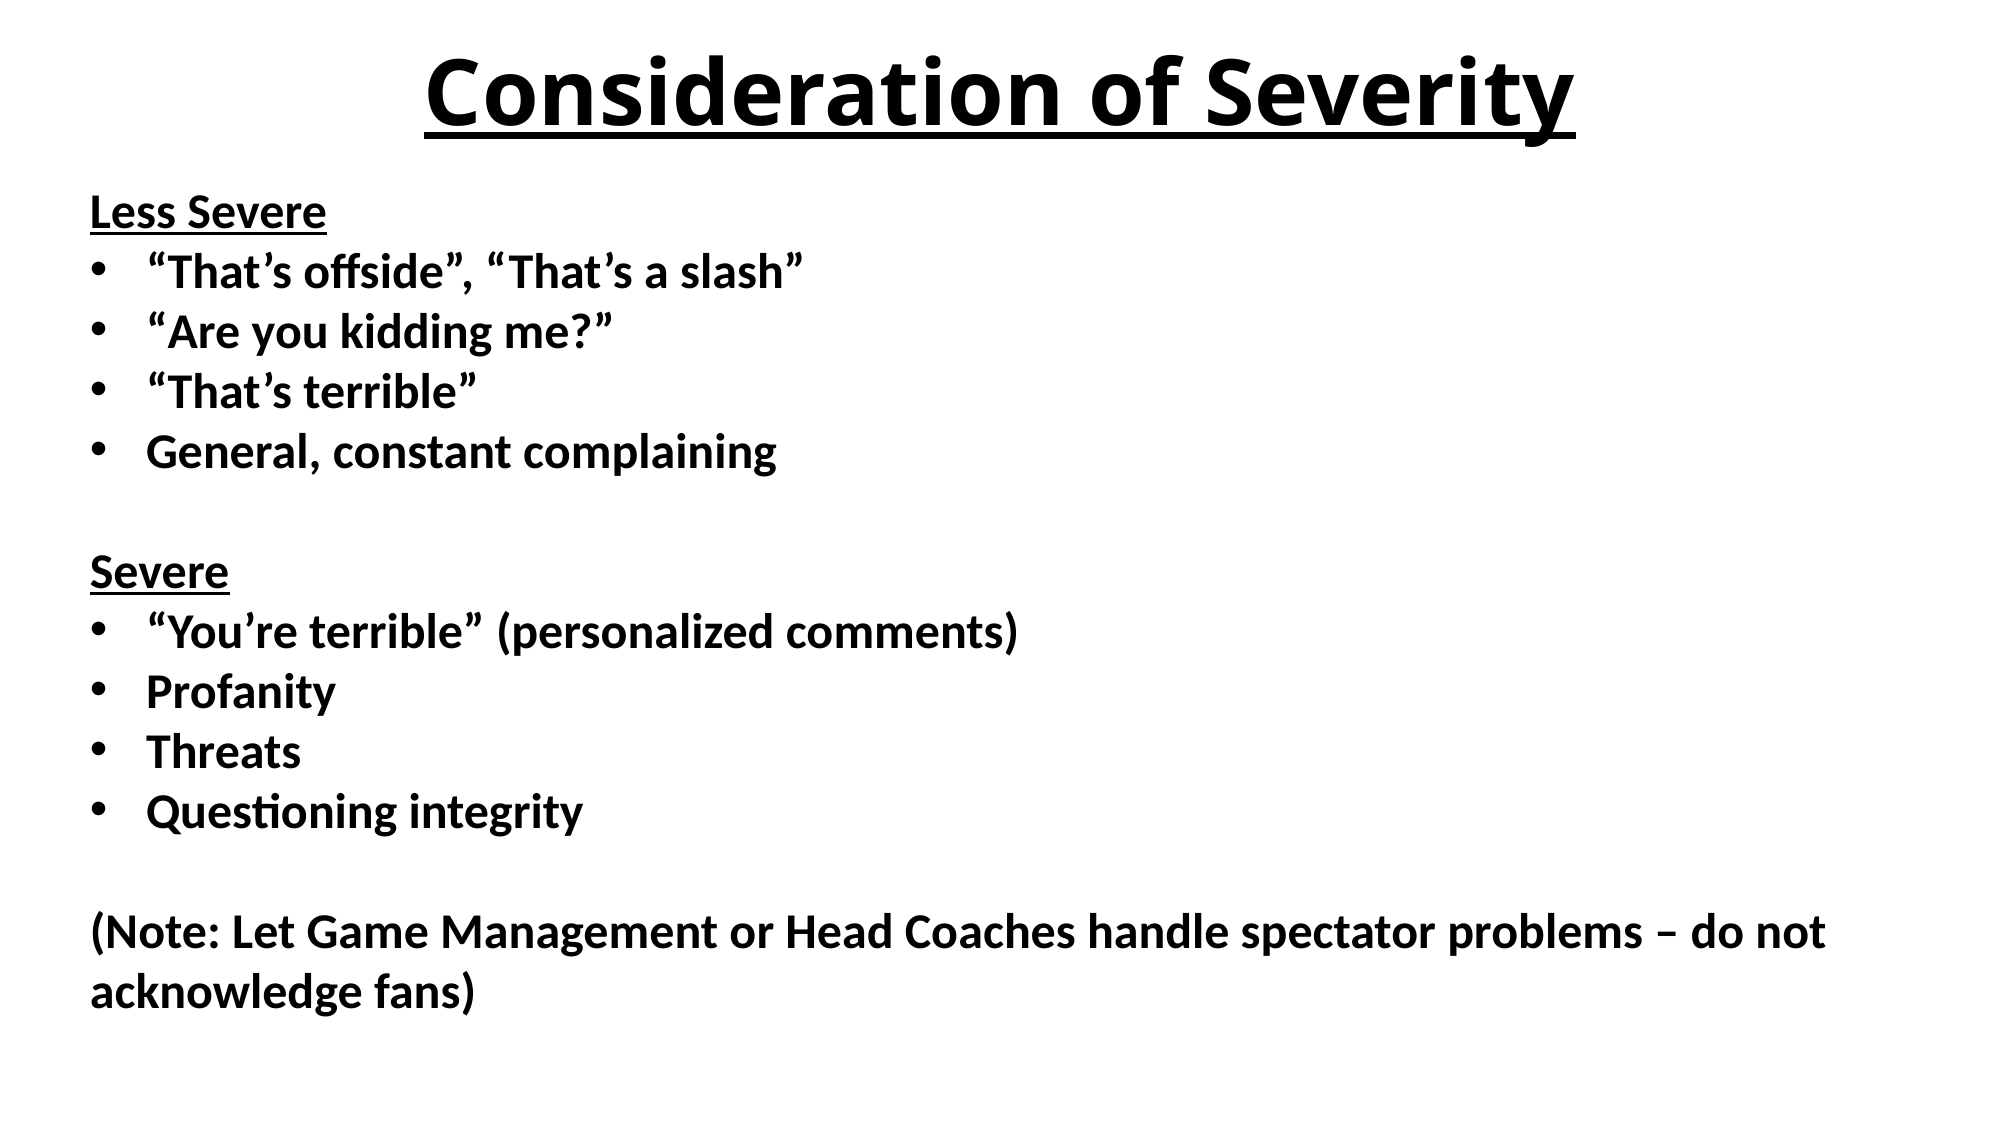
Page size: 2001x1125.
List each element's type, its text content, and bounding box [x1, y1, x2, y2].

text_box Less Severe “That’s offside”, “That’s a slash” “Are you kidding me?” “That’s terrible” General, constant complaining Severe “You’re terrible” (personalized comments) Profanity Threats Questioning integrity (Note: Let Game Management or Head Coaches handle spectator problems – do not acknowledge fans) [74, 171, 1896, 1076]
title Consideration of Severity [137, 0, 1863, 171]
